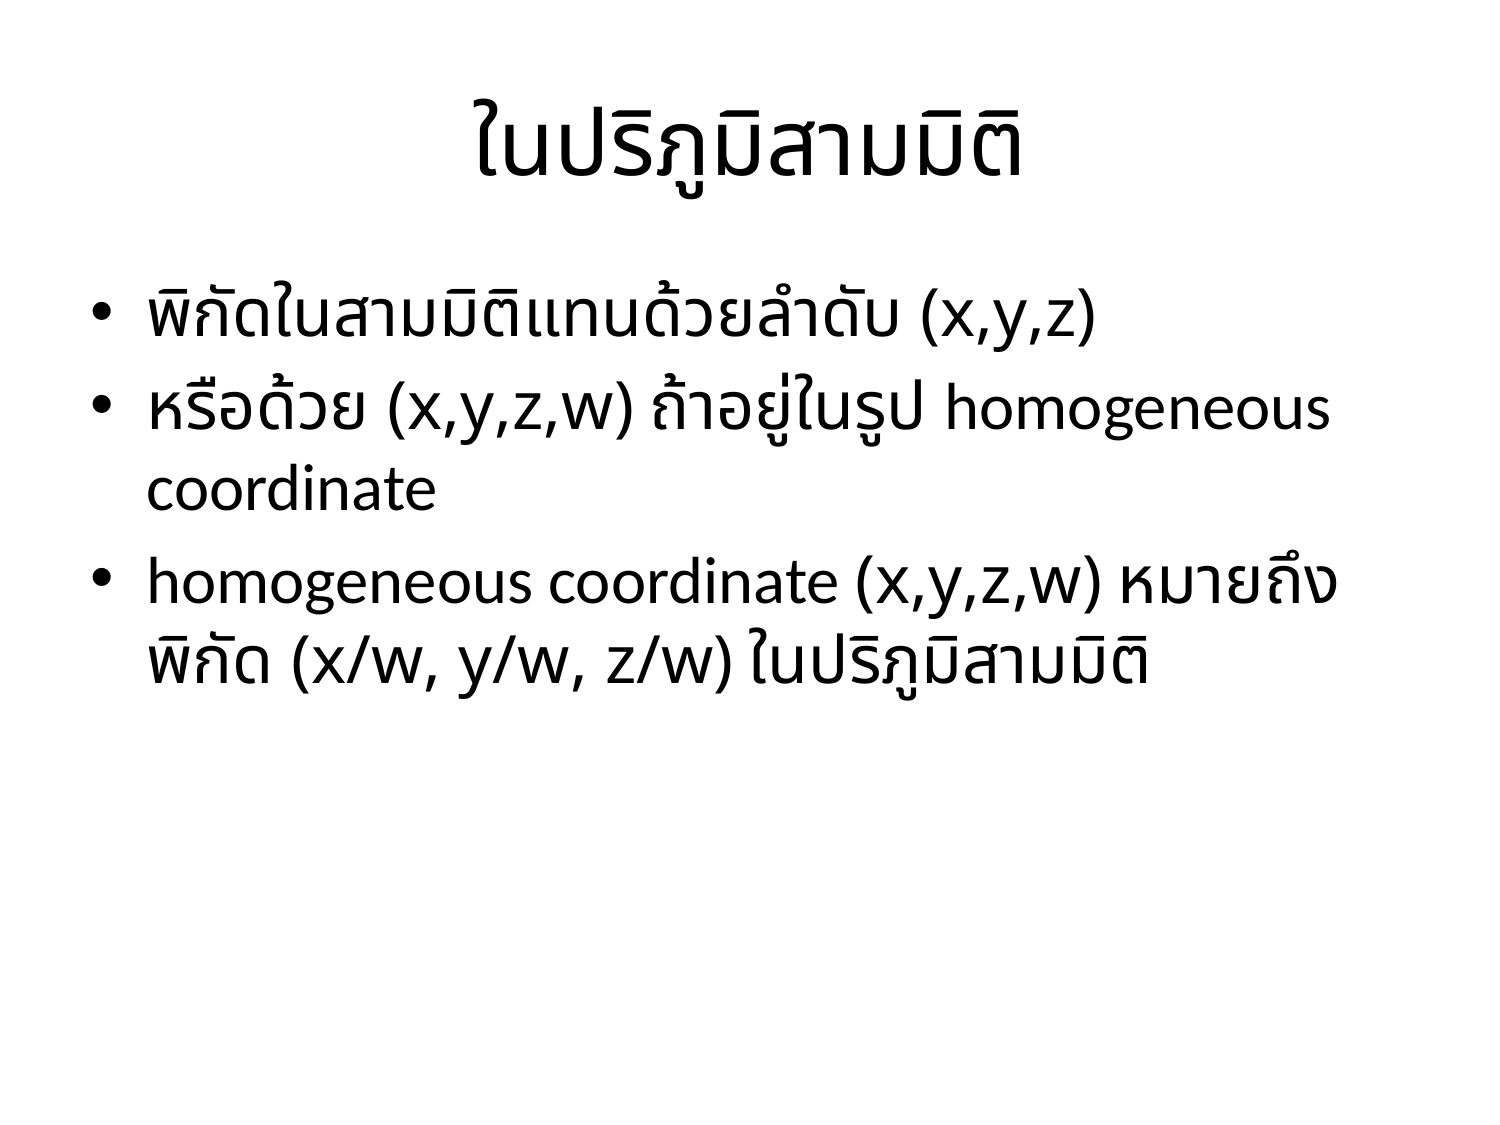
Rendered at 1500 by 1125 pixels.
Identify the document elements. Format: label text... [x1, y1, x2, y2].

title ในปริภูมิสามมิติ [75, 45, 1425, 233]
list พิกัดในสามมิติแทนด้วยลำดับ (x,y,z) หรือด้วย (x,y,z,w) ถ้าอยู่ในรูป homogeneous coordinate homogeneous coordinate (x,y,z,w) หมายถึงพิกัด (x/w, y/w, z/w) ในปริภูมิสามมิติ [75, 262, 1425, 1005]
